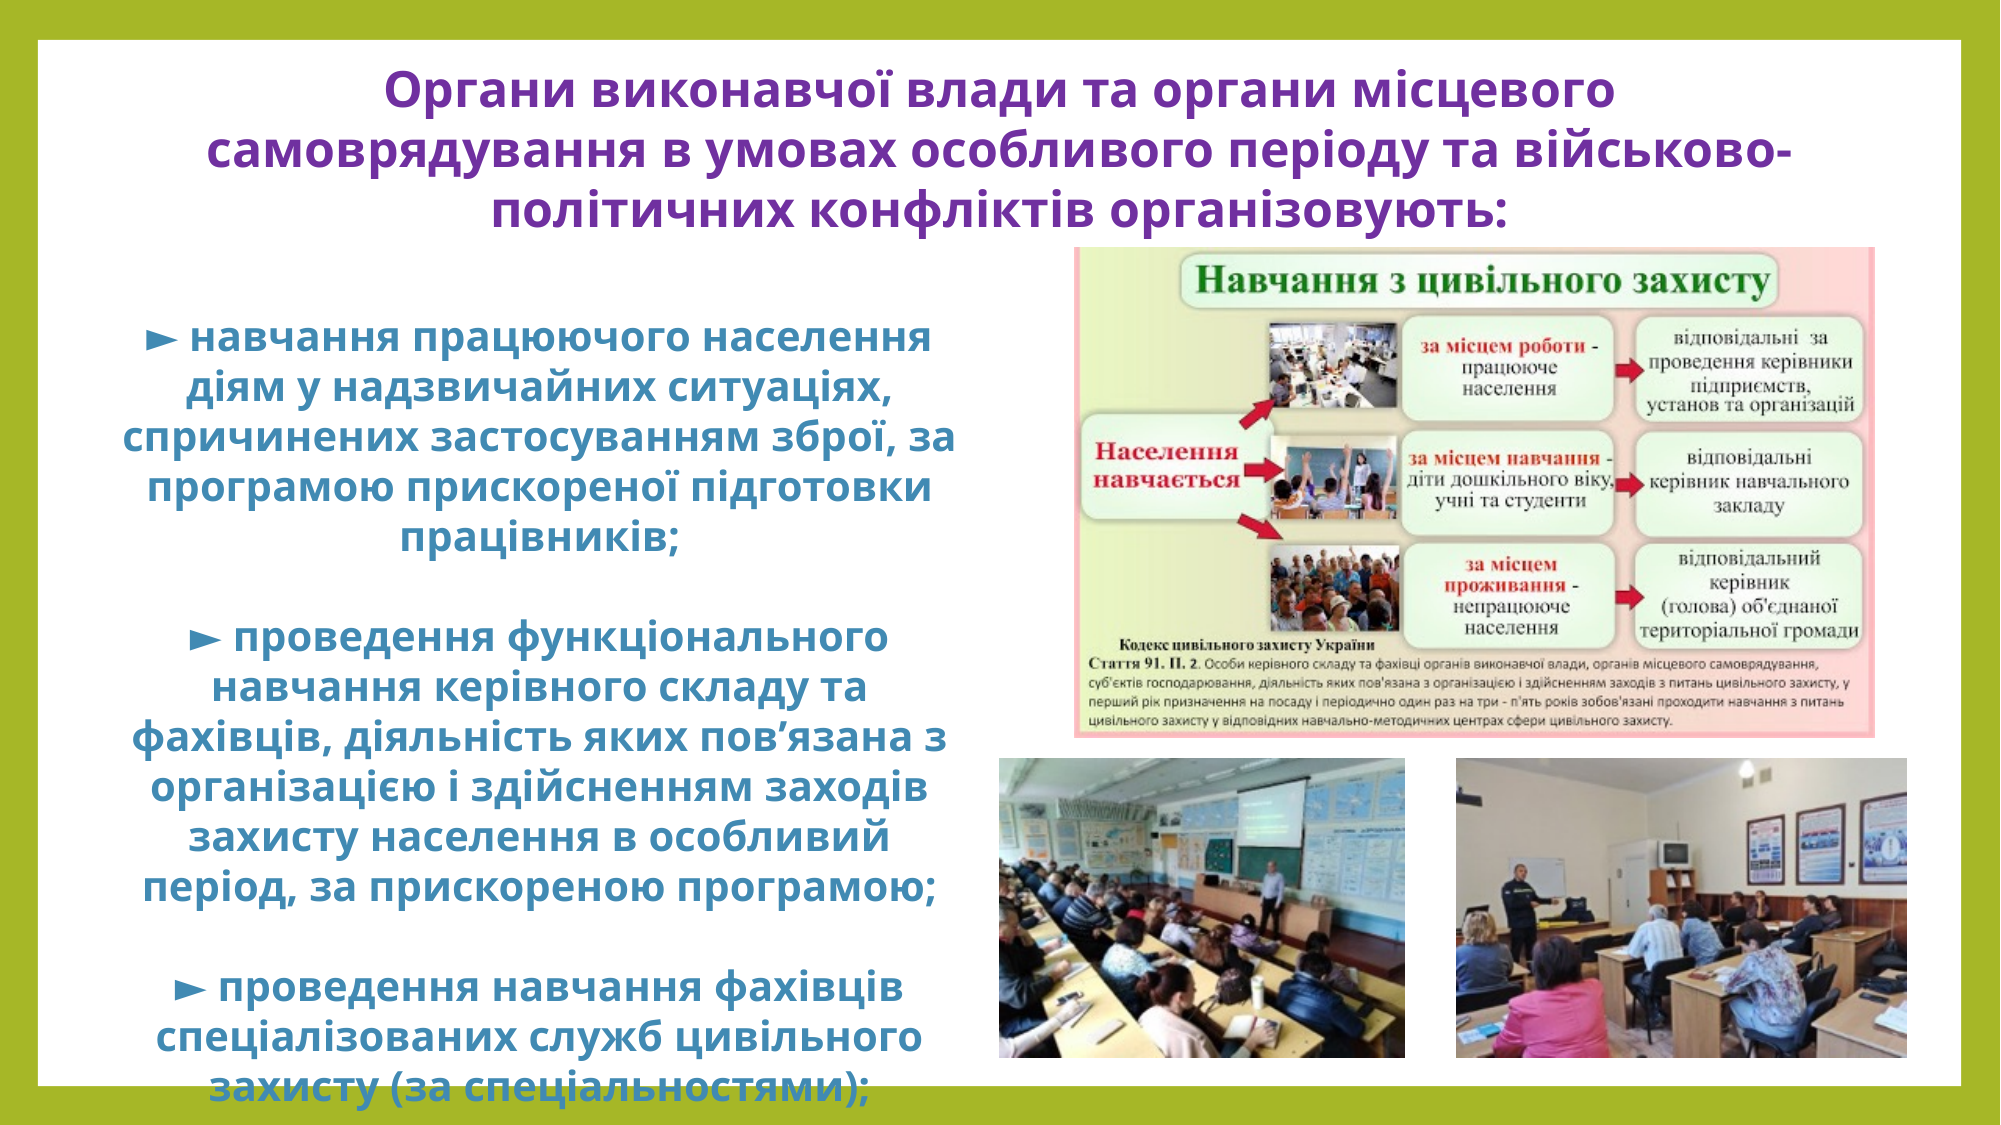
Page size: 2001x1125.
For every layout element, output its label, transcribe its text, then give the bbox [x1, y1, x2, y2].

picture [999, 758, 1405, 1059]
picture [1074, 247, 1876, 739]
text_box Органи виконавчої влади та органи місцевого самоврядування в умовах особливого періоду та військово-політичних конфліктів організовують: [160, 50, 1840, 246]
text_box ► навчання працюючого населення діям у надзвичайних ситуаціях, спричинених застосуванням зброї, за програмою прискореної підготовки працівників; ► проведення функціонального навчання керівного складу та фахівців, діяльність яких пов’язана з організацією і здійсненням заходів захисту населення в особливий період, за прискореною програмою; ► проведення навчання фахівців спеціалізованих служб цивільного захисту (за спеціальностями); [94, 302, 986, 1125]
picture [1456, 758, 1907, 1059]
